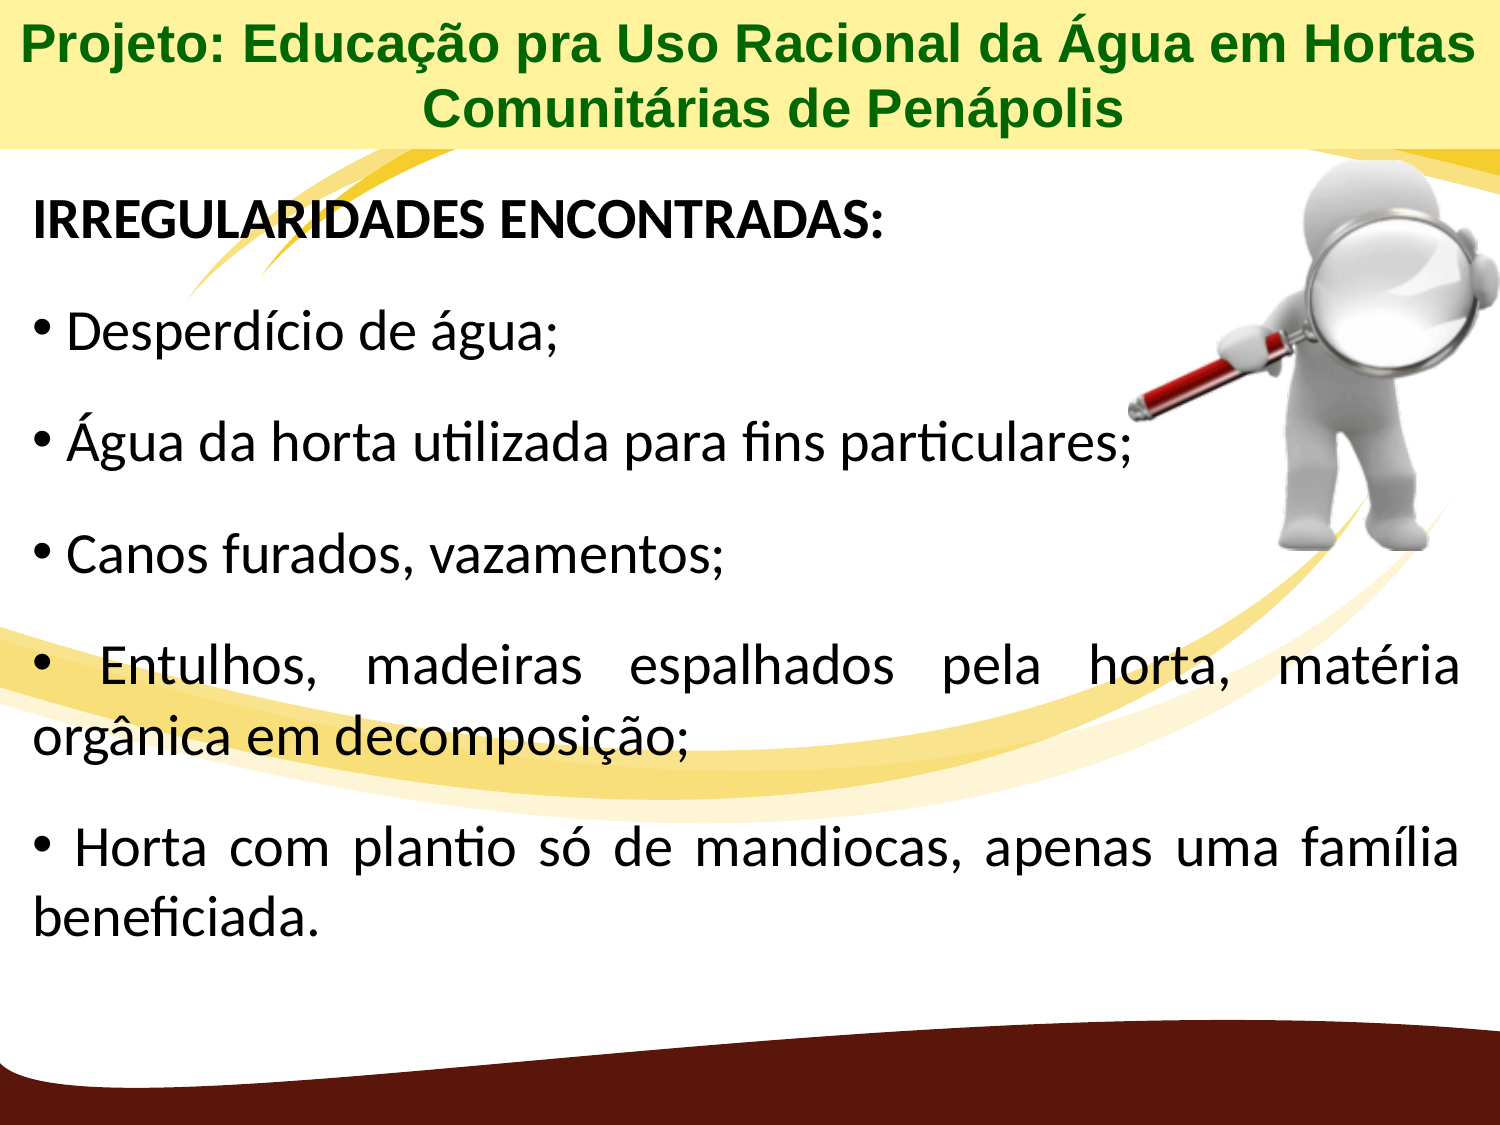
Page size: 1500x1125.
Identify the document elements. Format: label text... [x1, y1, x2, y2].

picture [1127, 159, 1500, 551]
text_box Projeto: Educação pra Uso Racional da Água em Hortas Comunitárias de Penápolis [0, 0, 1500, 149]
text_box IRREGULARIDADES ENCONTRADAS: Desperdício de água; Água da horta utilizada para fins particulares; Canos furados, vazamentos; Entulhos, madeiras espalhados pela horta, matéria orgânica em decomposição; Horta com plantio só de mandiocas, apenas uma família beneficiada. [17, 172, 1477, 956]
